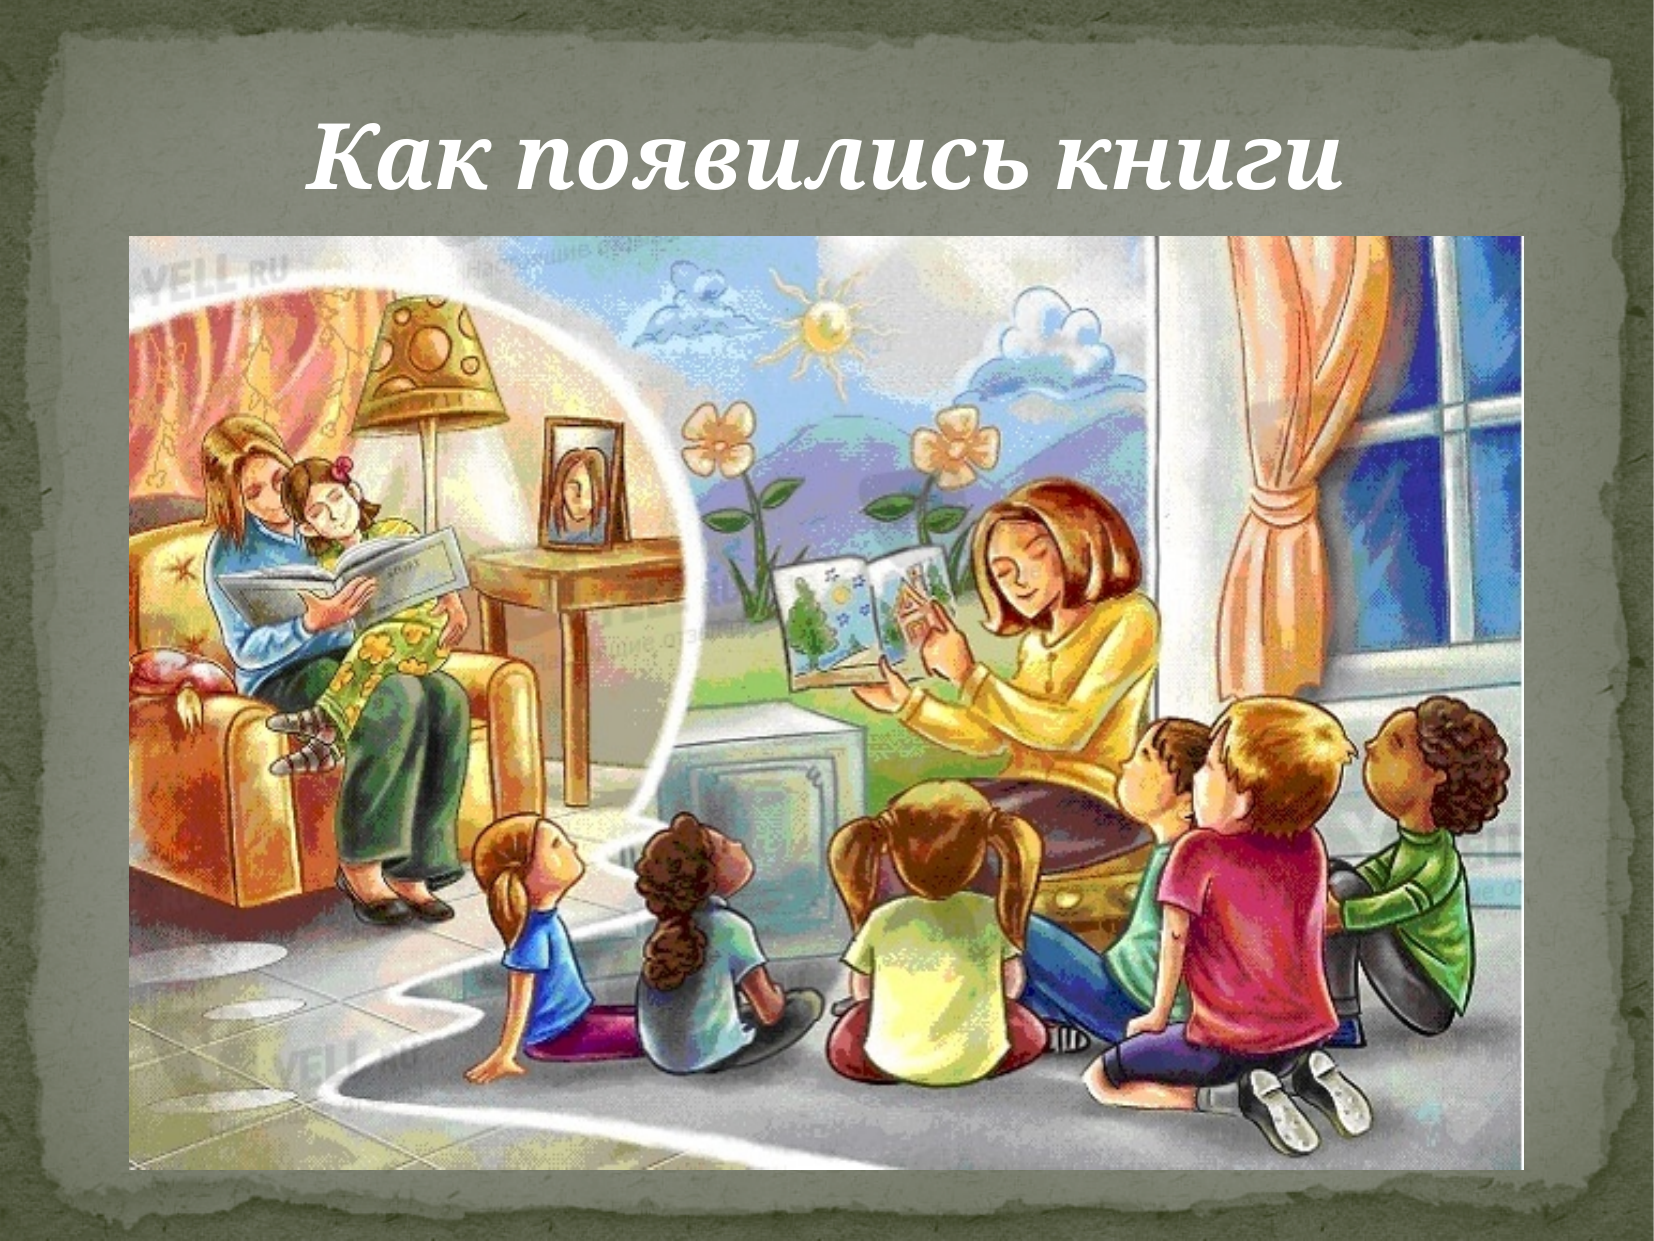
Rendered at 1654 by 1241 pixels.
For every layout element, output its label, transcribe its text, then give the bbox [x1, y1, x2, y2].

picture [129, 236, 1524, 1170]
text_box Как появились книги [82, 49, 1571, 257]
